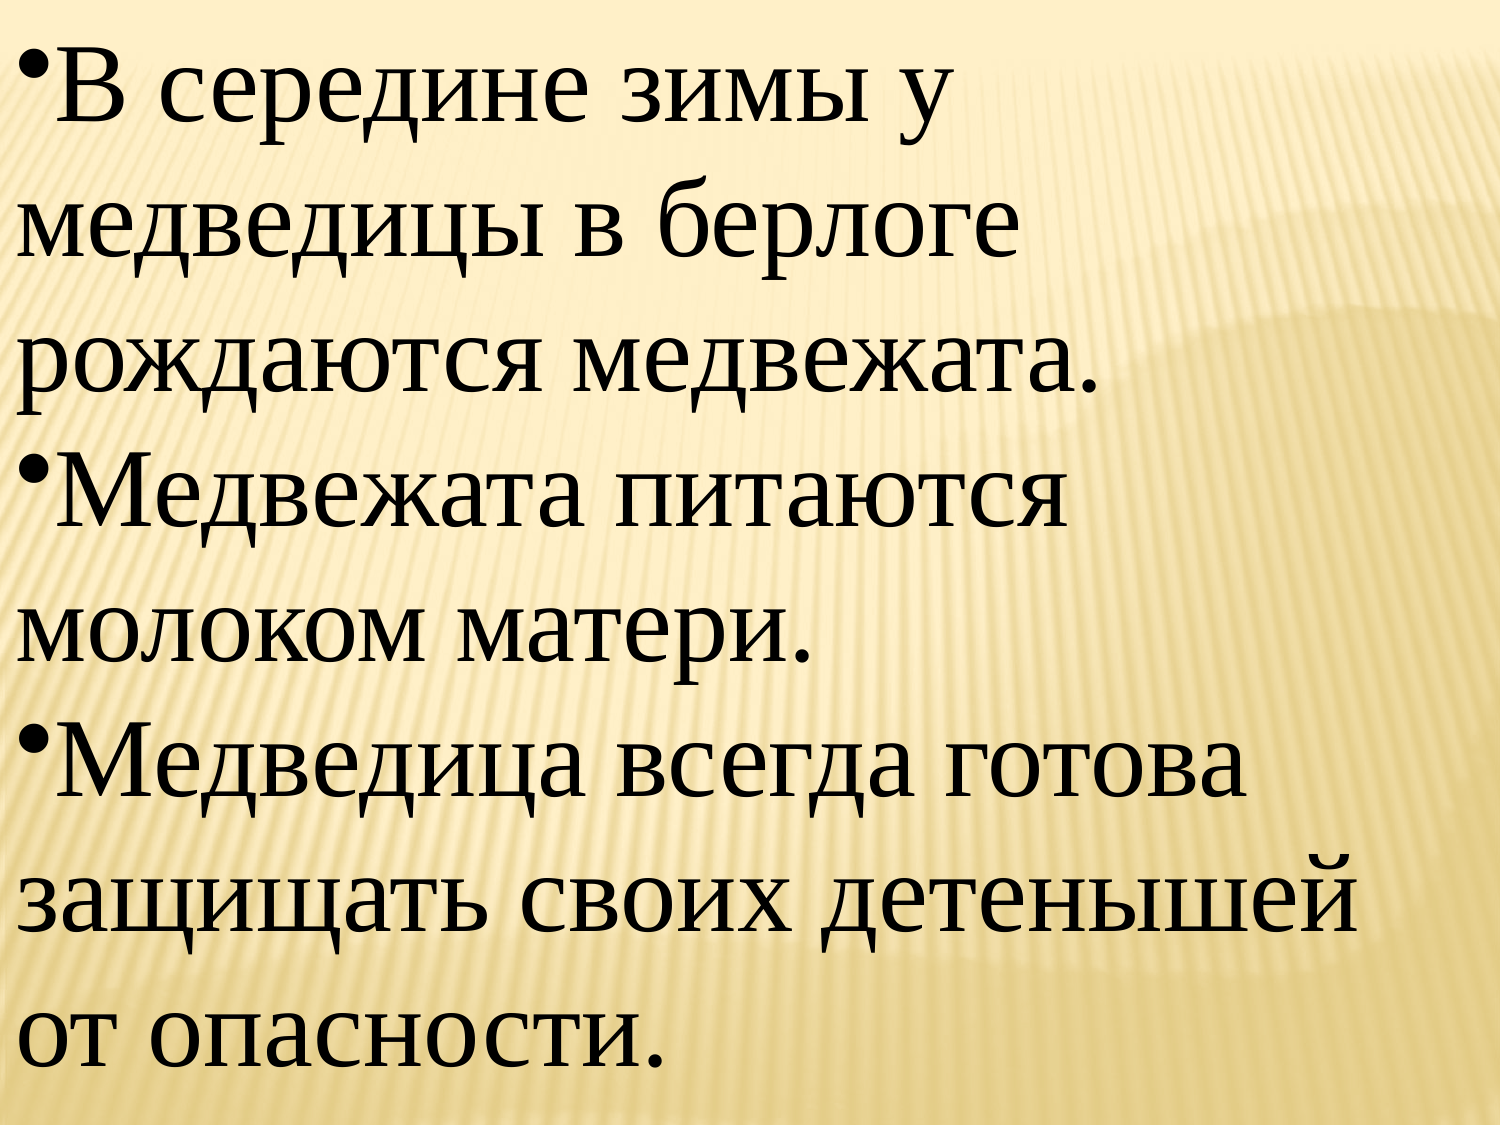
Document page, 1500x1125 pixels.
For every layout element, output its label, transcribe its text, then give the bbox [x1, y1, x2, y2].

text_box В середине зимы у медведицы в берлоге рождаются медвежата. Медвежата питаются молоком матери. Медведица всегда готова защищать своих детенышей от опасности. [0, 1, 1500, 1097]
